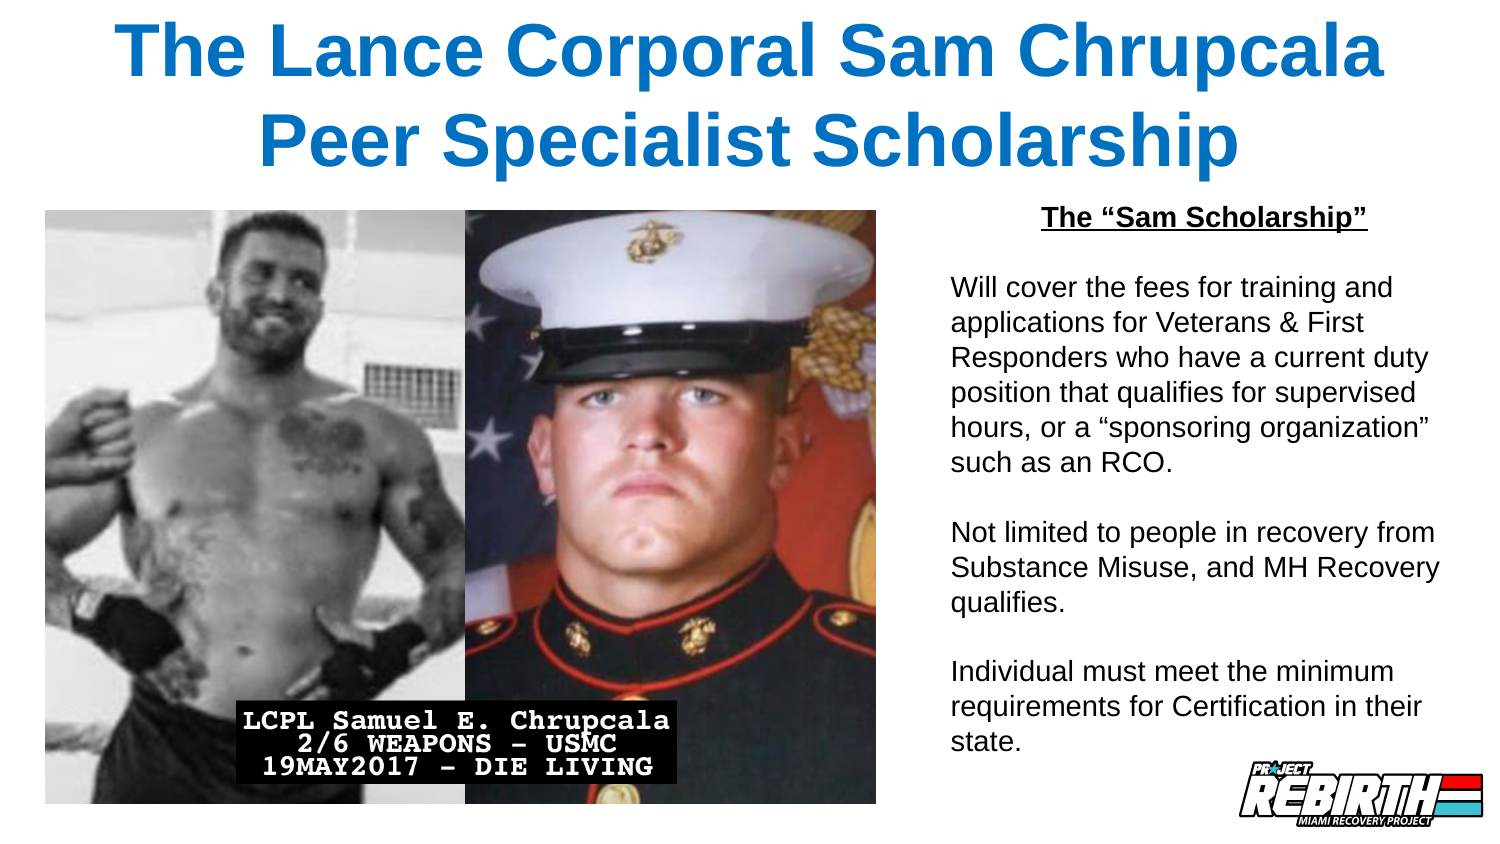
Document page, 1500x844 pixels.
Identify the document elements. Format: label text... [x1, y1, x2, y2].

title The Lance Corporal Sam Chrupcala Peer Specialist Scholarship [26, 82, 1474, 189]
picture [1237, 756, 1486, 835]
picture [45, 210, 877, 804]
text_box The “Sam Scholarship” Will cover the fees for training and applications for Veterans & First Responders who have a current duty position that qualifies for supervised hours, or a “sponsoring organization” such as an RCO. Not limited to people in recovery from Substance Misuse, and MH Recovery qualifies. Individual must meet the minimum requirements for Certification in their state. [935, 190, 1474, 765]
